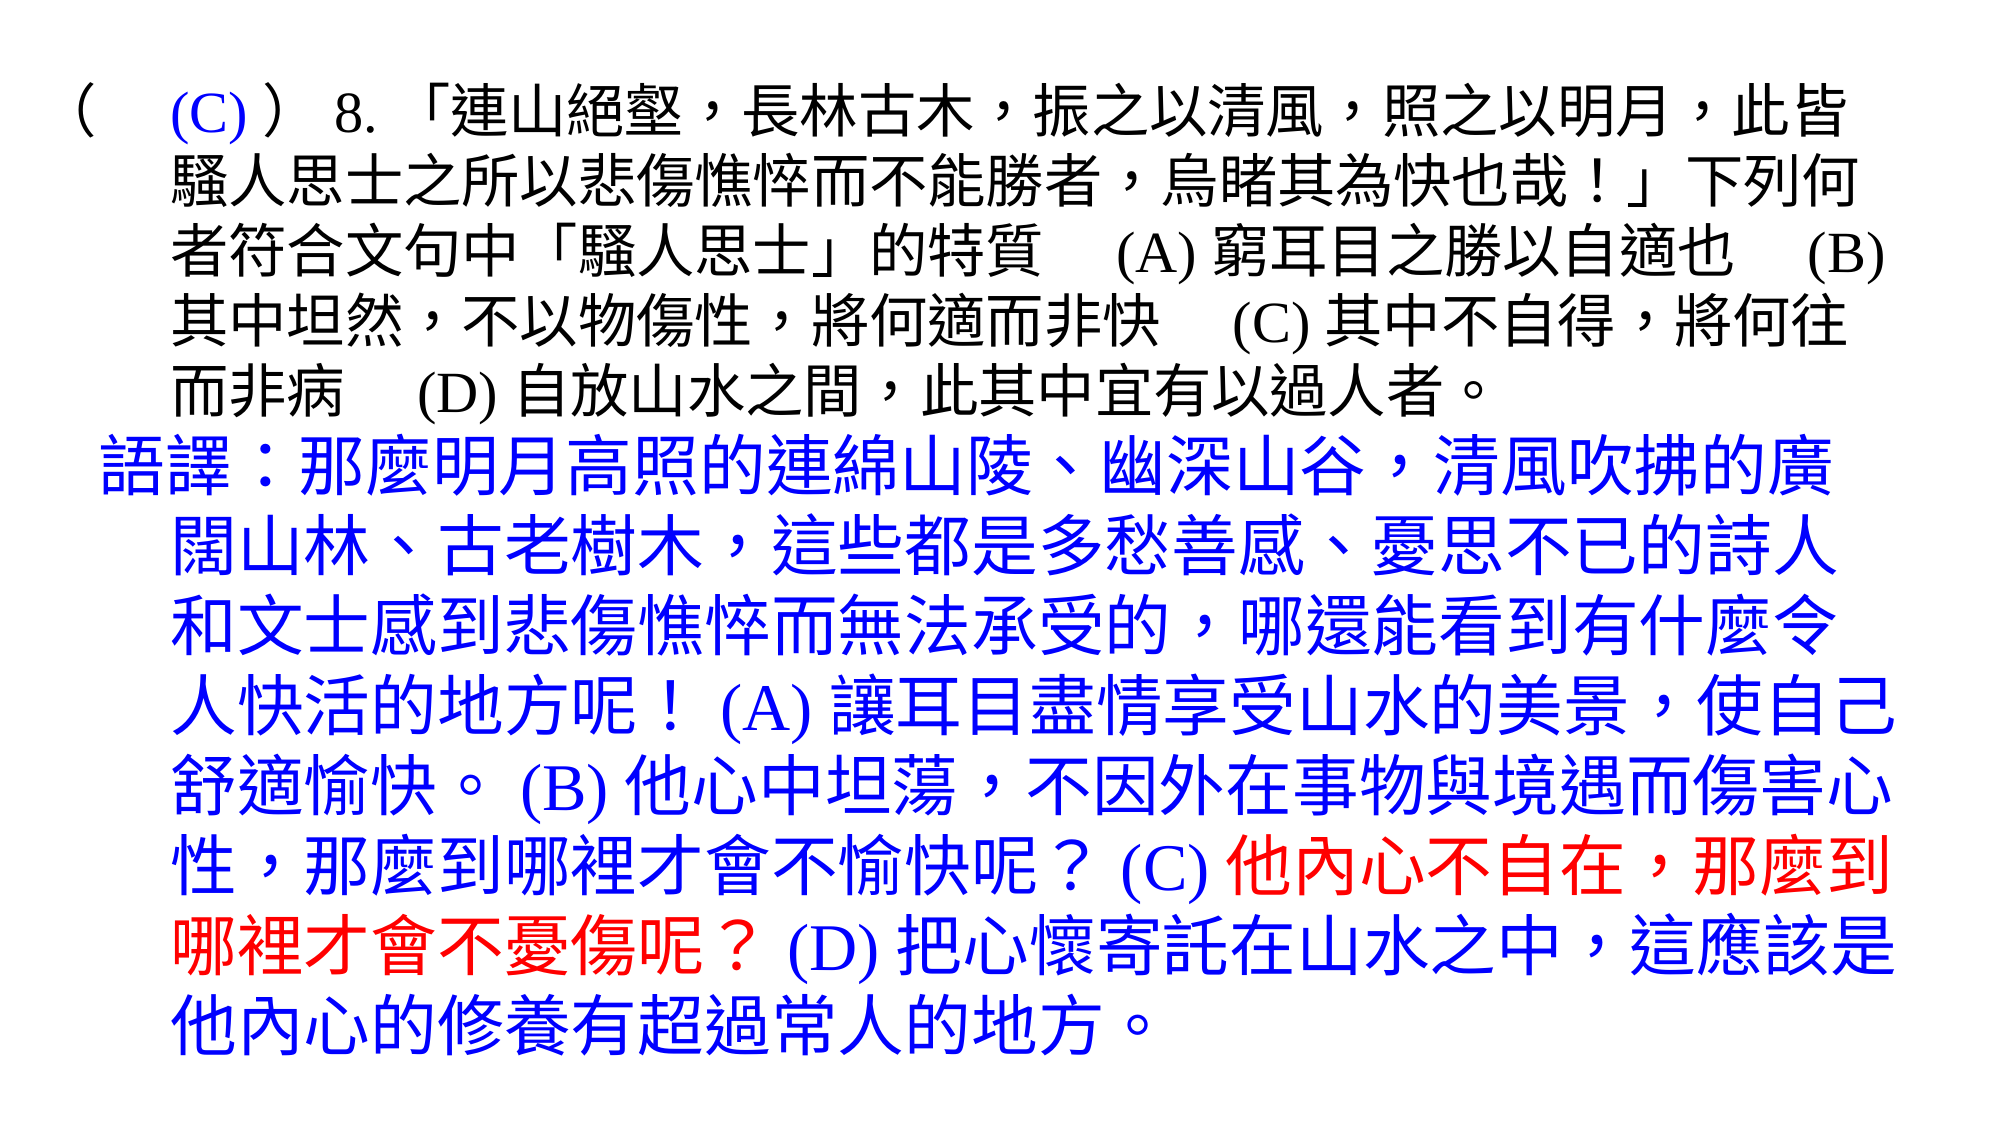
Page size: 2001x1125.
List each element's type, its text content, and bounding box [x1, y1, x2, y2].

text_box （ (C)）8.「連山絕壑，長林古木，振之以清風，照之以明月，此皆騷人思士之所以悲傷憔悴而不能勝者，烏睹其為快也哉！」下列何者符合文句中「騷人思士」的特質 (A)窮耳目之勝以自適也 (B)其中坦然，不以物傷性，將何適而非快 (C)其中不自得，將何往而非病 (D)自放山水之間，此其中宜有以過人者。 語譯：那麼明月高照的連綿山陵、幽深山谷，清風吹拂的廣闊山林、古老樹木，這些都是多愁善感、憂思不已的詩人和文士感到悲傷憔悴而無法承受的，哪還能看到有什麼令人快活的地方呢！(A)讓耳目盡情享受山水的美景，使自己舒適愉快。(B)他心中坦蕩，不因外在事物與境遇而傷害心性，那麼到哪裡才會不愉快呢？(C)他內心不自在，那麼到哪裡才會不憂傷呢？(D)把心懷寄託在山水之中，這應該是他內心的修養有超過常人的地方。 [23, 66, 1915, 1072]
